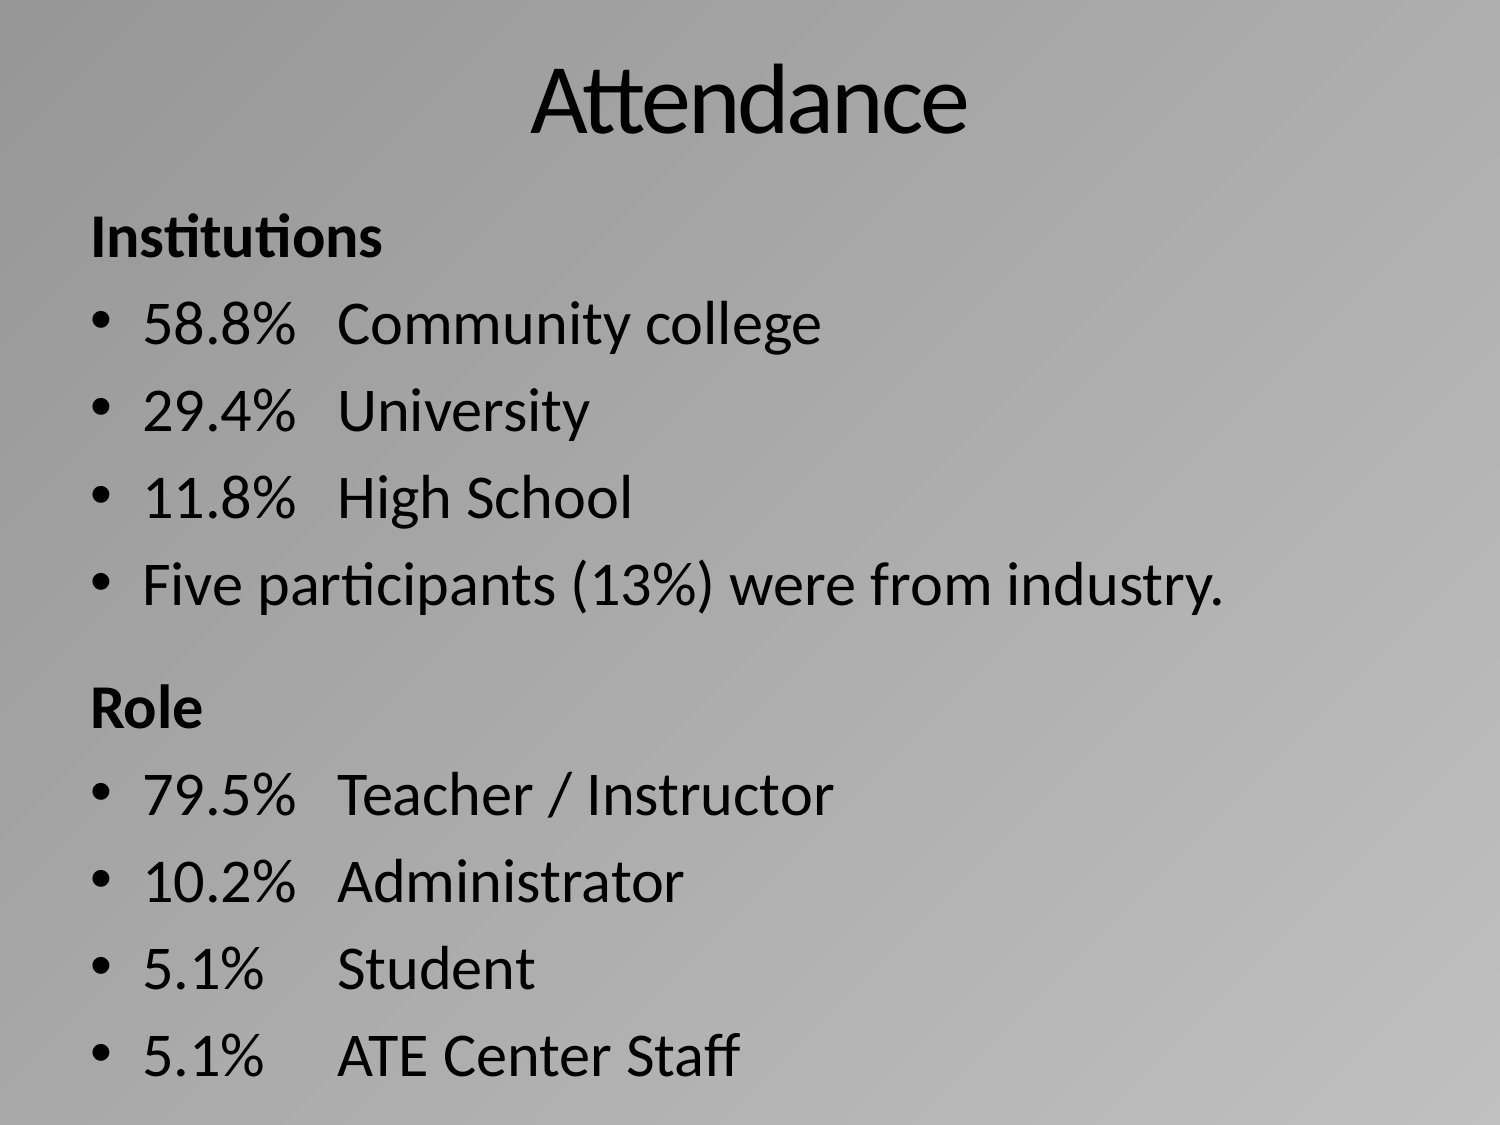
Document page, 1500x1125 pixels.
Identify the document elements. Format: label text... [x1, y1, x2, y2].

list Institutions 58.8% Community college 29.4% University 11.8% High School Five participants (13%) were from industry. Role 79.5% Teacher / Instructor 10.2% Administrator 5.1% Student 5.1% ATE Center Staff [75, 187, 1425, 1100]
title Attendance [75, 0, 1425, 187]
